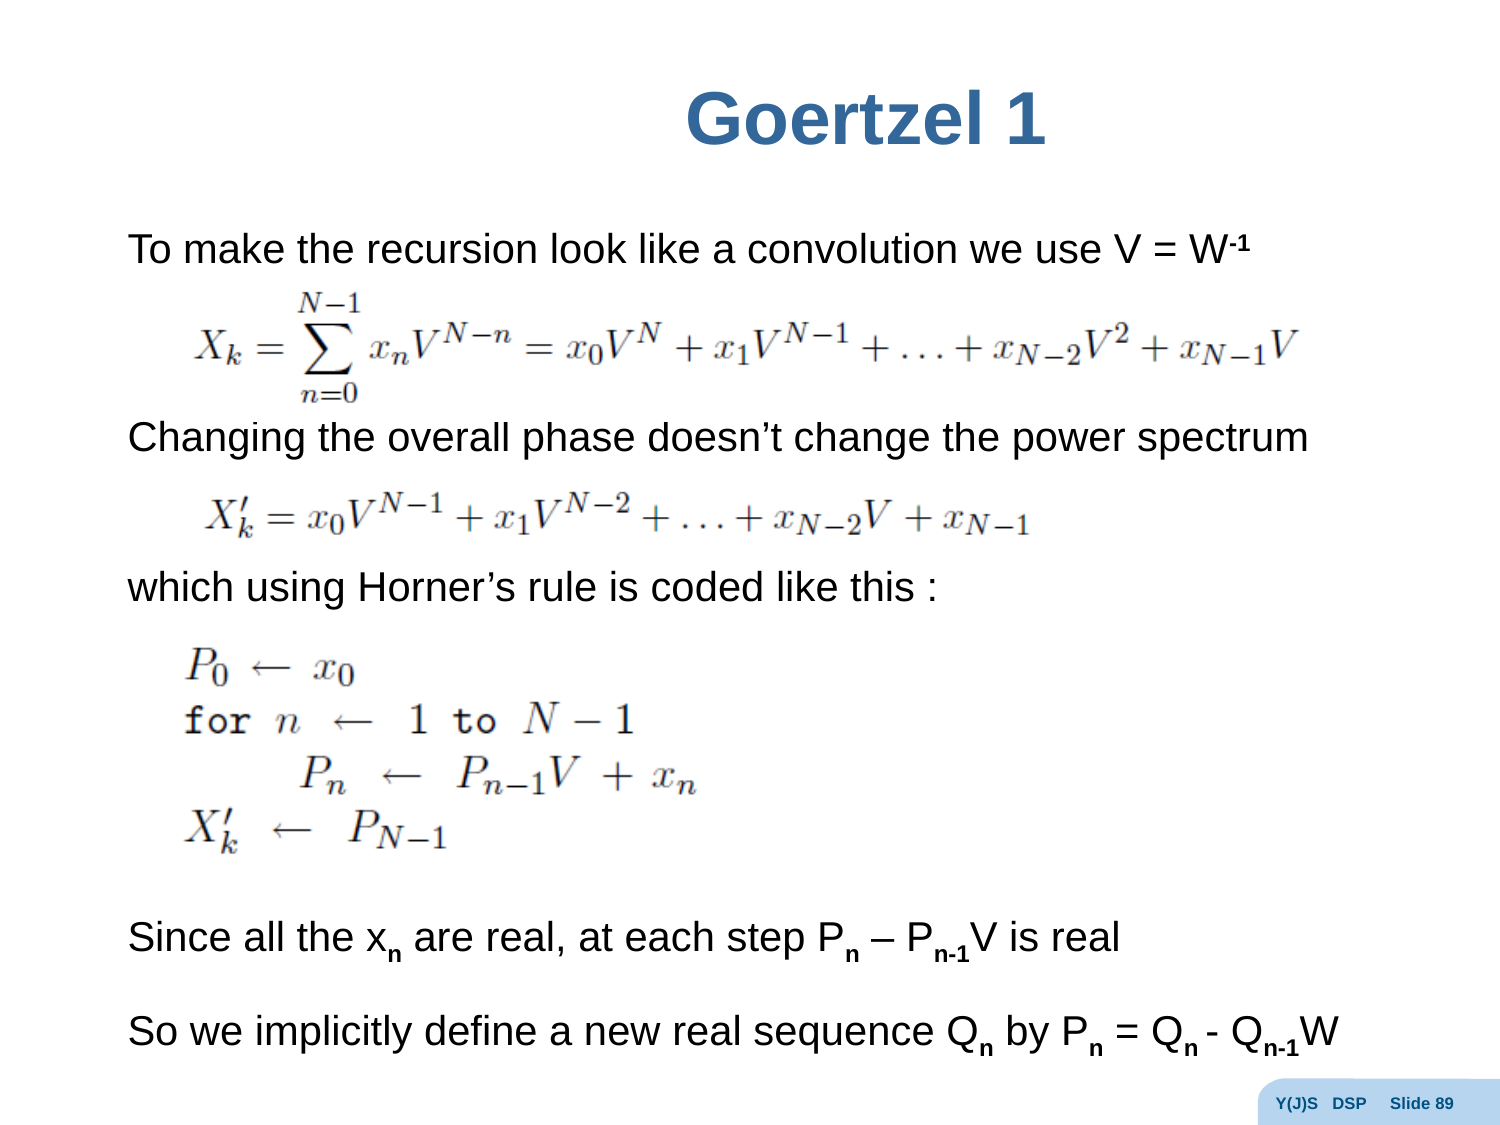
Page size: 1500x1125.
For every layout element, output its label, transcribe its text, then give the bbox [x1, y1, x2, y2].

picture [178, 467, 1058, 565]
picture [173, 636, 722, 869]
picture [173, 275, 1327, 422]
list To make the recursion look like a convolution we use V = W-1 Changing the overall phase doesn’t change the power spectrum which using Horner’s rule is coded like this : Since all the xn are real, at each step Pn – Pn-1V is real So we implicitly define a new real sequence Qn by Pn = Qn - Qn-1W [112, 214, 1391, 1064]
title Goertzel 1 [317, 26, 1416, 215]
slide_number Y(J)S DSP Slide 89 [1260, 1085, 1500, 1125]
